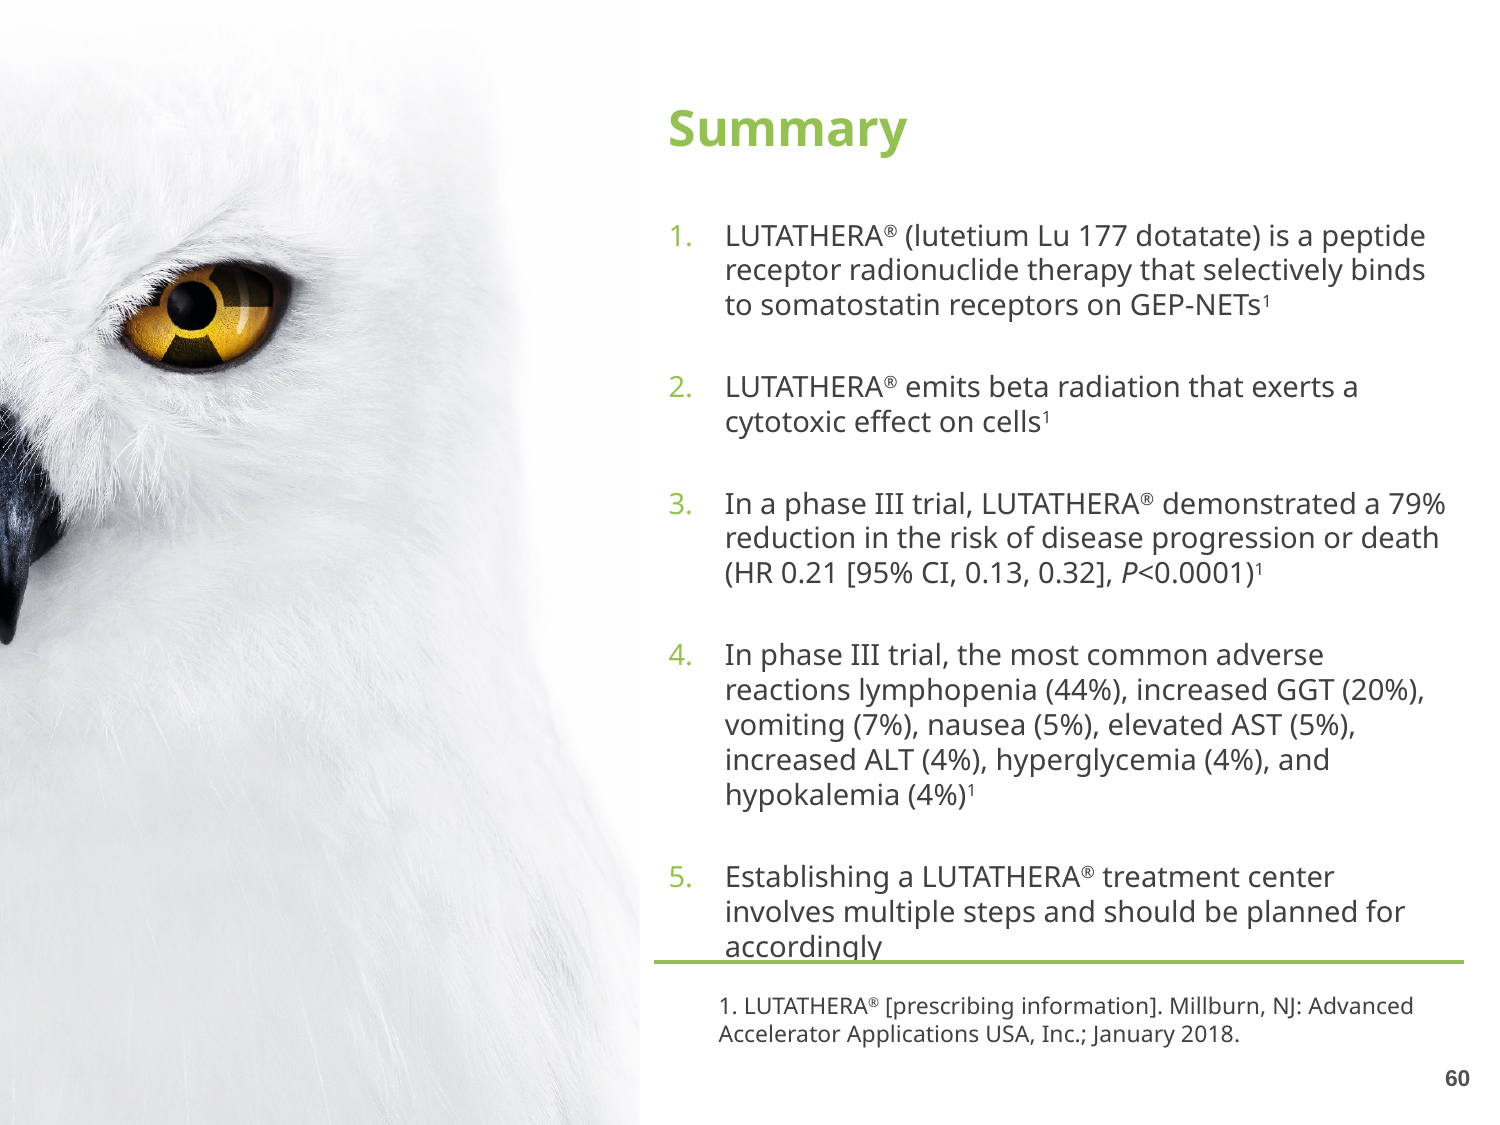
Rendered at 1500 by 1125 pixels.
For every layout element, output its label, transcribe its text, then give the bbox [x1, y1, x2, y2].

text_box 1. LUTATHERA® [prescribing information]. Millburn, NJ: Advanced Accelerator Applications USA, Inc.; January 2018. [703, 984, 1465, 1094]
title Summary [653, 89, 1465, 196]
slide_number 60 [1404, 1055, 1486, 1115]
list LUTATHERA® (lutetium Lu 177 dotatate) is a peptide receptor radionuclide therapy that selectively binds to somatostatin receptors on GEP-NETs1 LUTATHERA® emits beta radiation that exerts a cytotoxic effect on cells1 In a phase III trial, LUTATHERA® demonstrated a 79% reduction in the risk of disease progression or death (HR 0.21 [95% CI, 0.13, 0.32], P<0.0001)1 In phase III trial, the most common adverse reactions lymphopenia (44%), increased GGT (20%), vomiting (7%), nausea (5%), elevated AST (5%), increased ALT (4%), hyperglycemia (4%), and hypokalemia (4%)1 Establishing a LUTATHERA® treatment center involves multiple steps and should be planned for accordingly [653, 209, 1465, 961]
picture [0, 0, 640, 1125]
